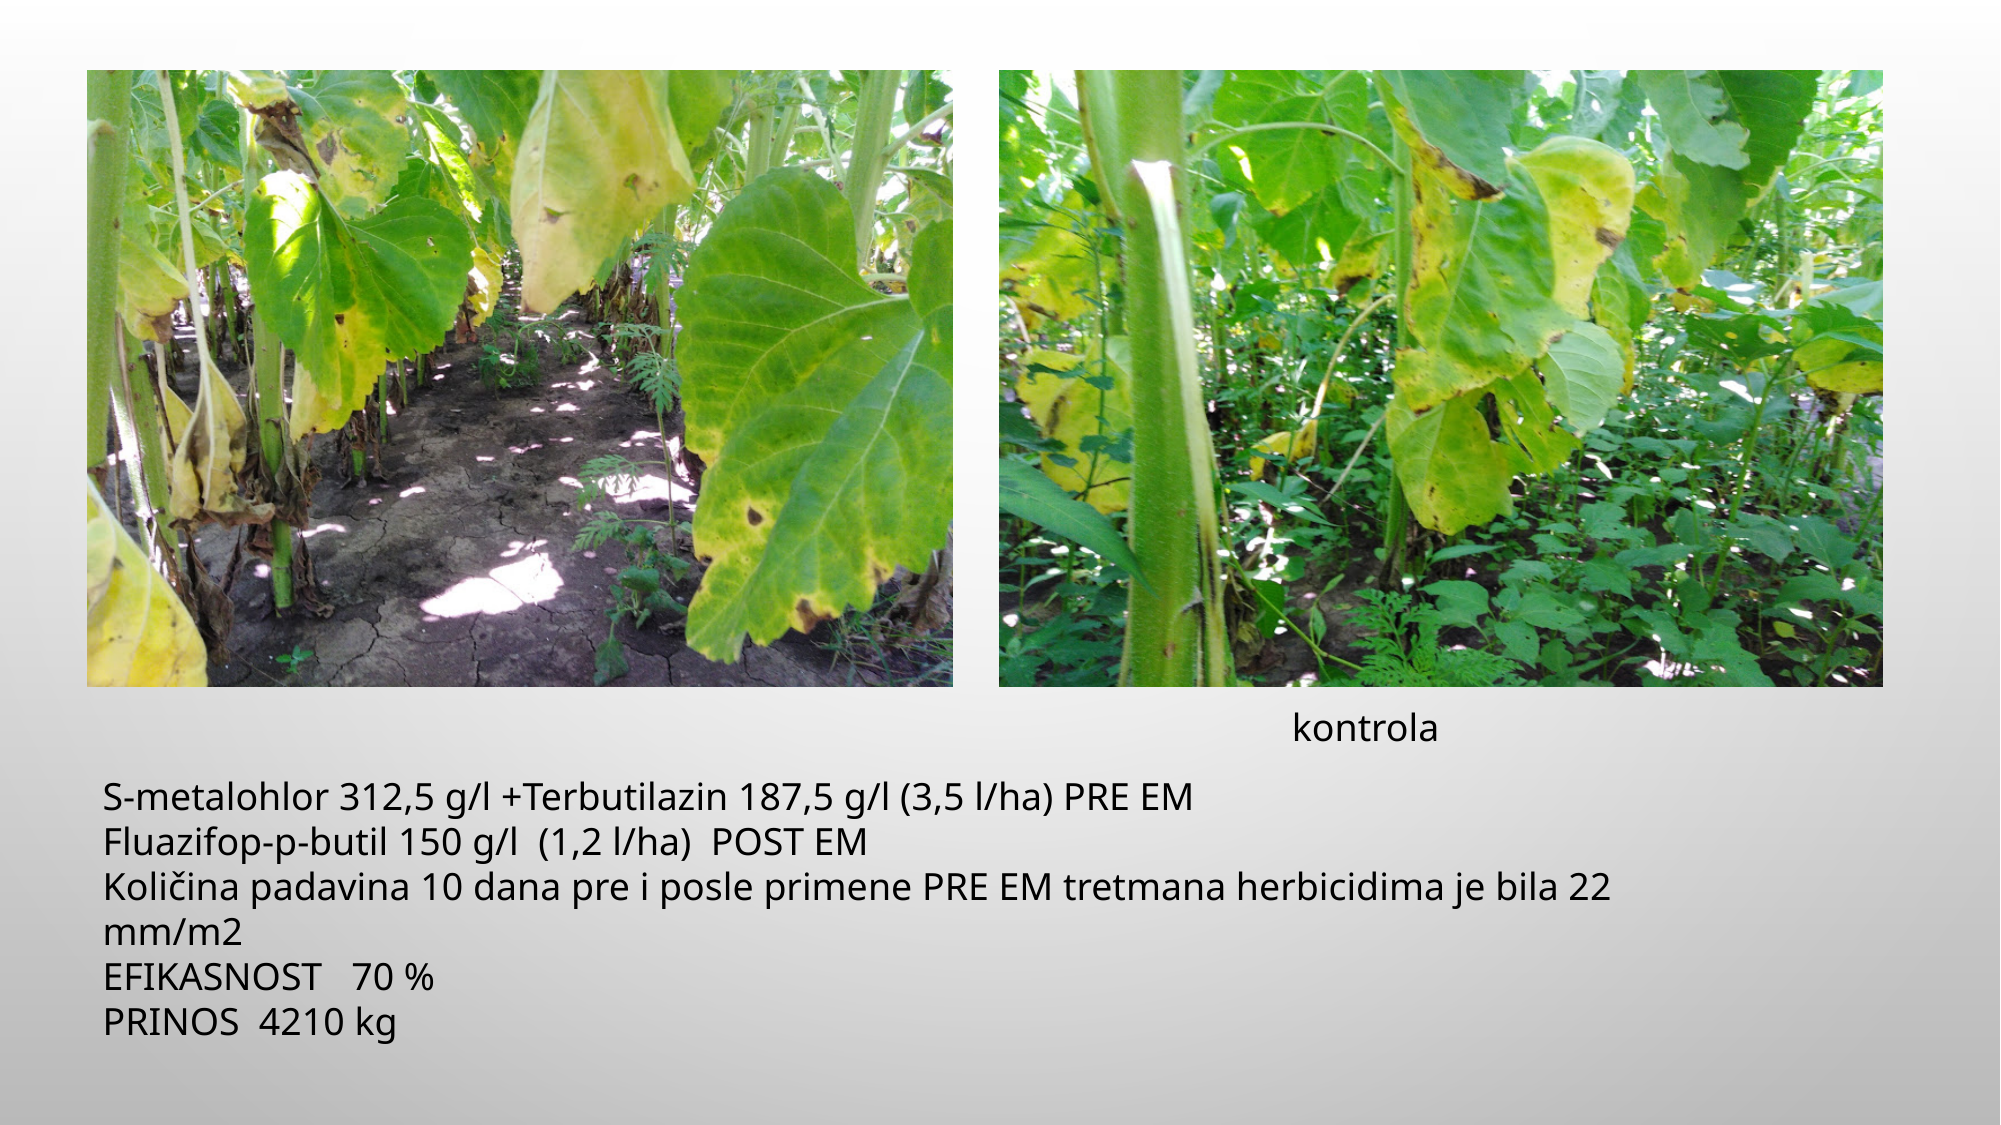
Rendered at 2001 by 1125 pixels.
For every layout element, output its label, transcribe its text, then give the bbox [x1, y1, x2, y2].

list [87, 70, 953, 688]
picture [0, 0, 2000, 1125]
text_box S-metalohlor 312,5 g/l +Terbutilazin 187,5 g/l (3,5 l/ha) PRE EM Fluazifop-p-butil 150 g/l (1,2 l/ha) POST EM Količina padavina 10 dana pre i posle primene PRE EM tretmana herbicidima je bila 22 mm/m2 EFIKASNOST 70 % PRINOS 4210 kg [87, 765, 1712, 1050]
text_box kontrola [1277, 697, 1567, 757]
